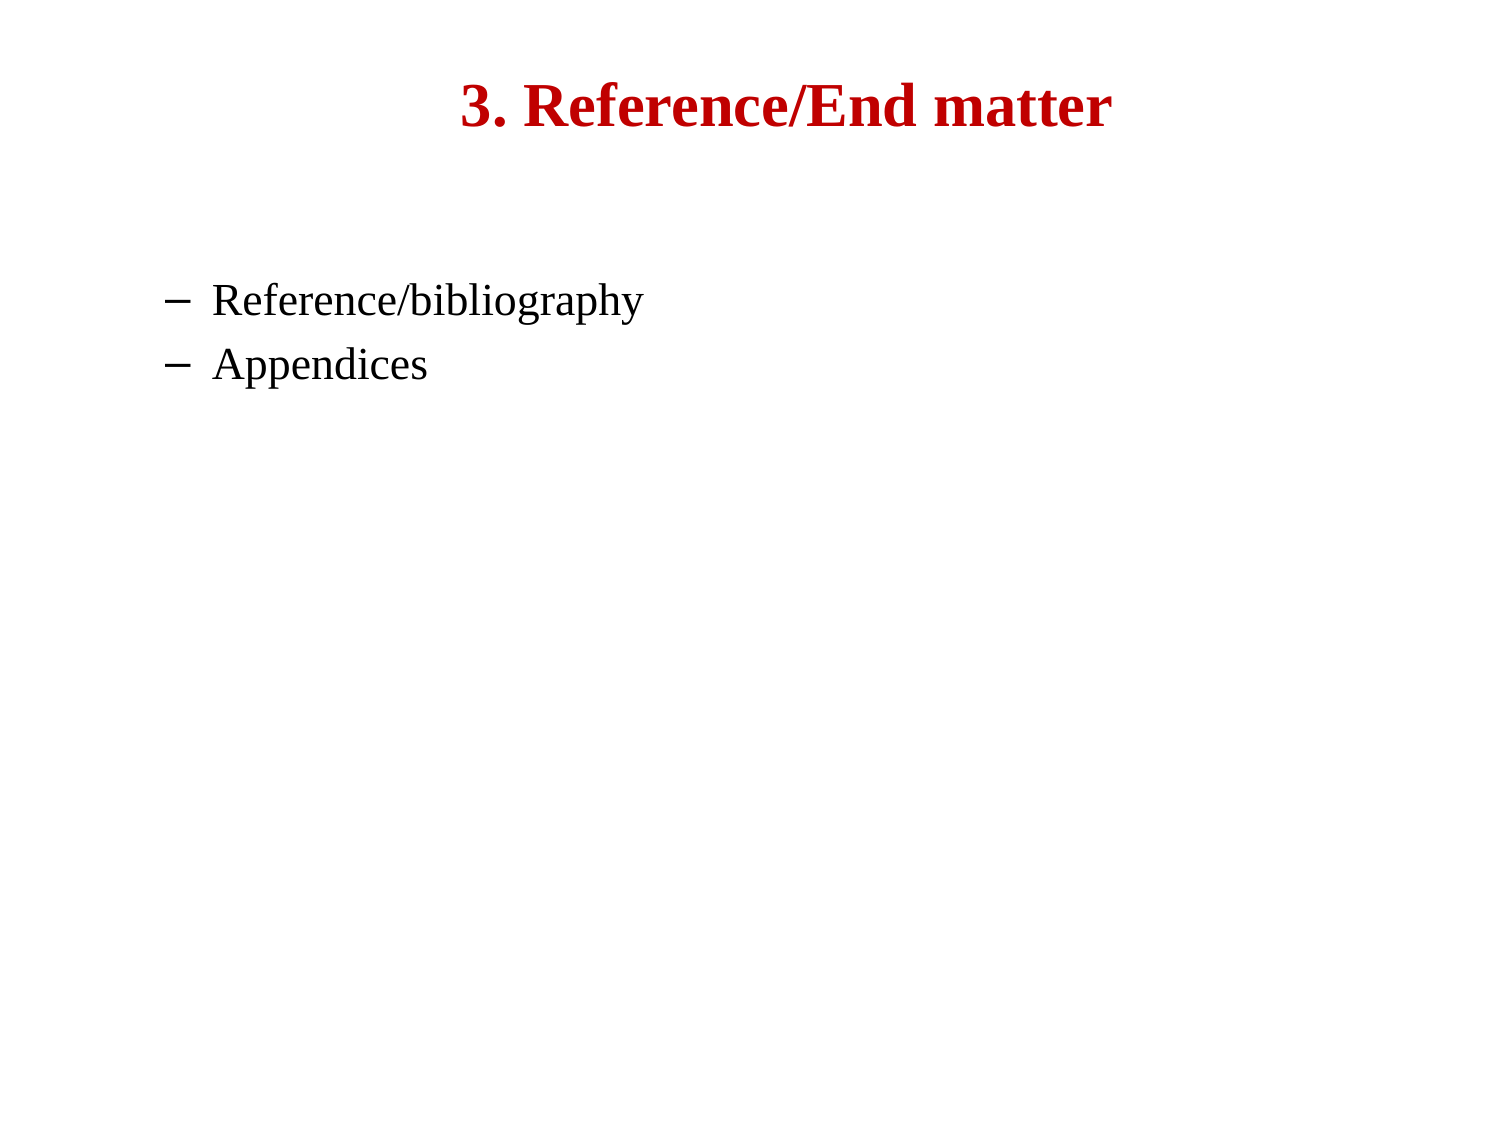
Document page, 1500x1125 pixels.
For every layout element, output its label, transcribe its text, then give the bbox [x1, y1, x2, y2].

list Reference/bibliography Appendices [75, 262, 1425, 1005]
title 3. Reference/End matter [75, 45, 1425, 233]
